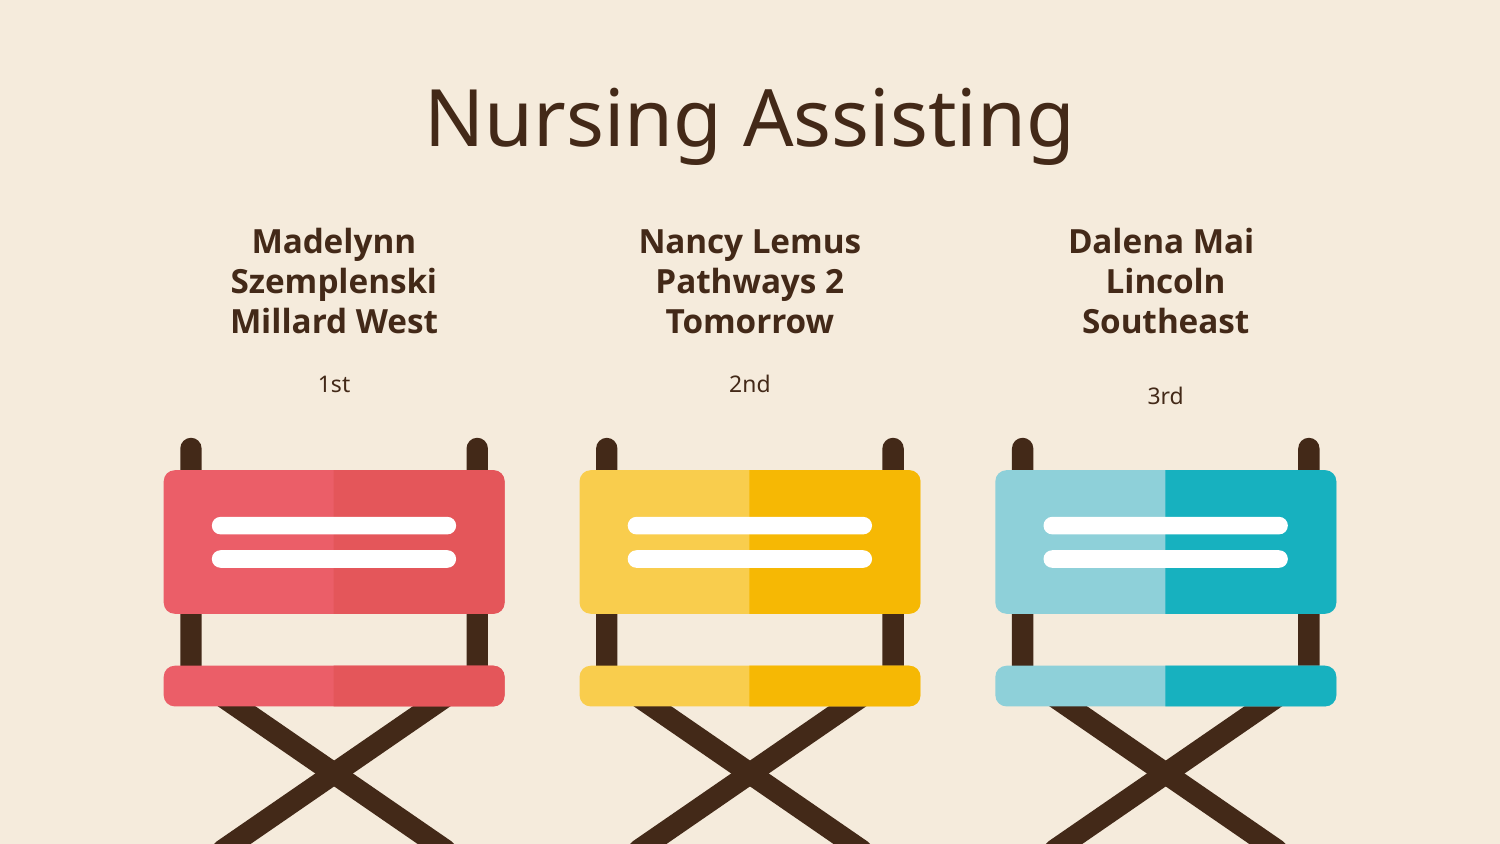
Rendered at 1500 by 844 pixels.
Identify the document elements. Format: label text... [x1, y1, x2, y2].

subtitle 3rd [1012, 366, 1320, 436]
title Nursing Assisting [118, 88, 1382, 142]
subtitle 1st [180, 354, 488, 436]
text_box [579, 437, 921, 844]
subtitle Madelynn Szemplenski Millard West [180, 259, 488, 302]
subtitle 2nd [596, 354, 904, 436]
subtitle Nancy Lemus Pathways 2 Tomorrow [596, 259, 904, 302]
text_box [995, 437, 1337, 844]
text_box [163, 437, 505, 844]
subtitle Dalena Mai Lincoln Southeast [1012, 259, 1320, 302]
